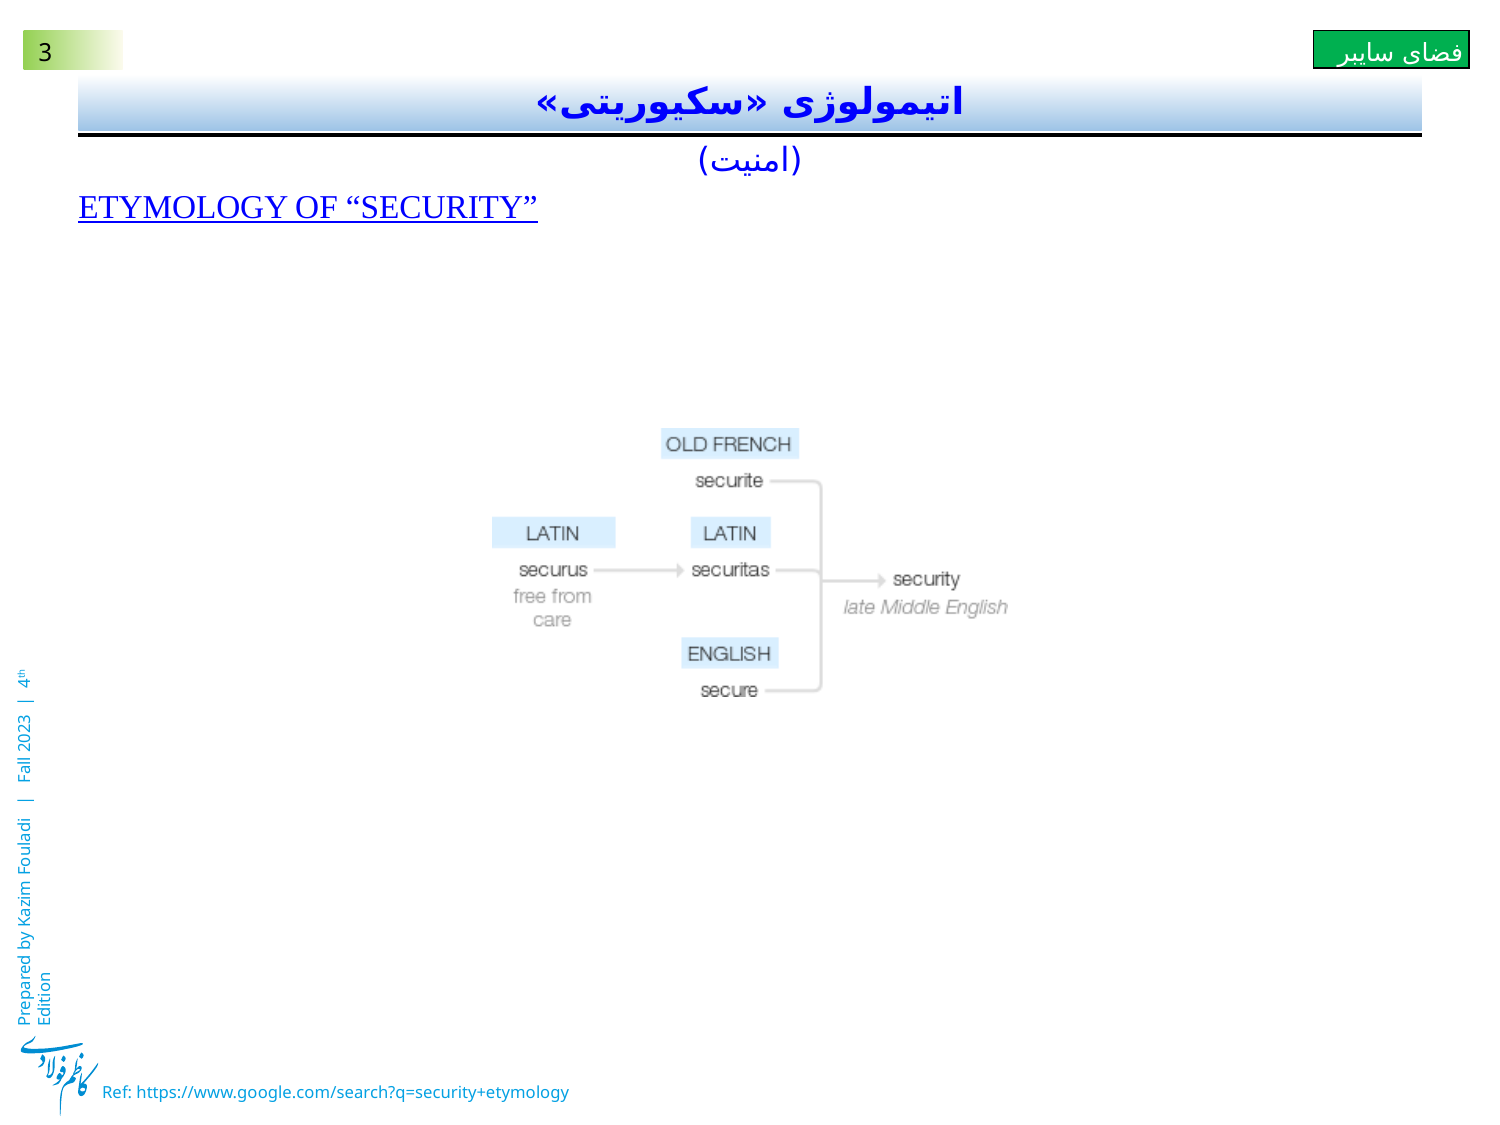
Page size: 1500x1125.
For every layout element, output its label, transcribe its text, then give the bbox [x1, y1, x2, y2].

list Etymology of “Security” [78, 183, 1422, 217]
picture [492, 428, 1008, 697]
text_box Ref: https://www.google.com/search?q=security+etymology [87, 1074, 1431, 1109]
list (امنیت) [78, 139, 1422, 183]
title اتیمولوژی «سکیوریتی» [78, 75, 1422, 131]
